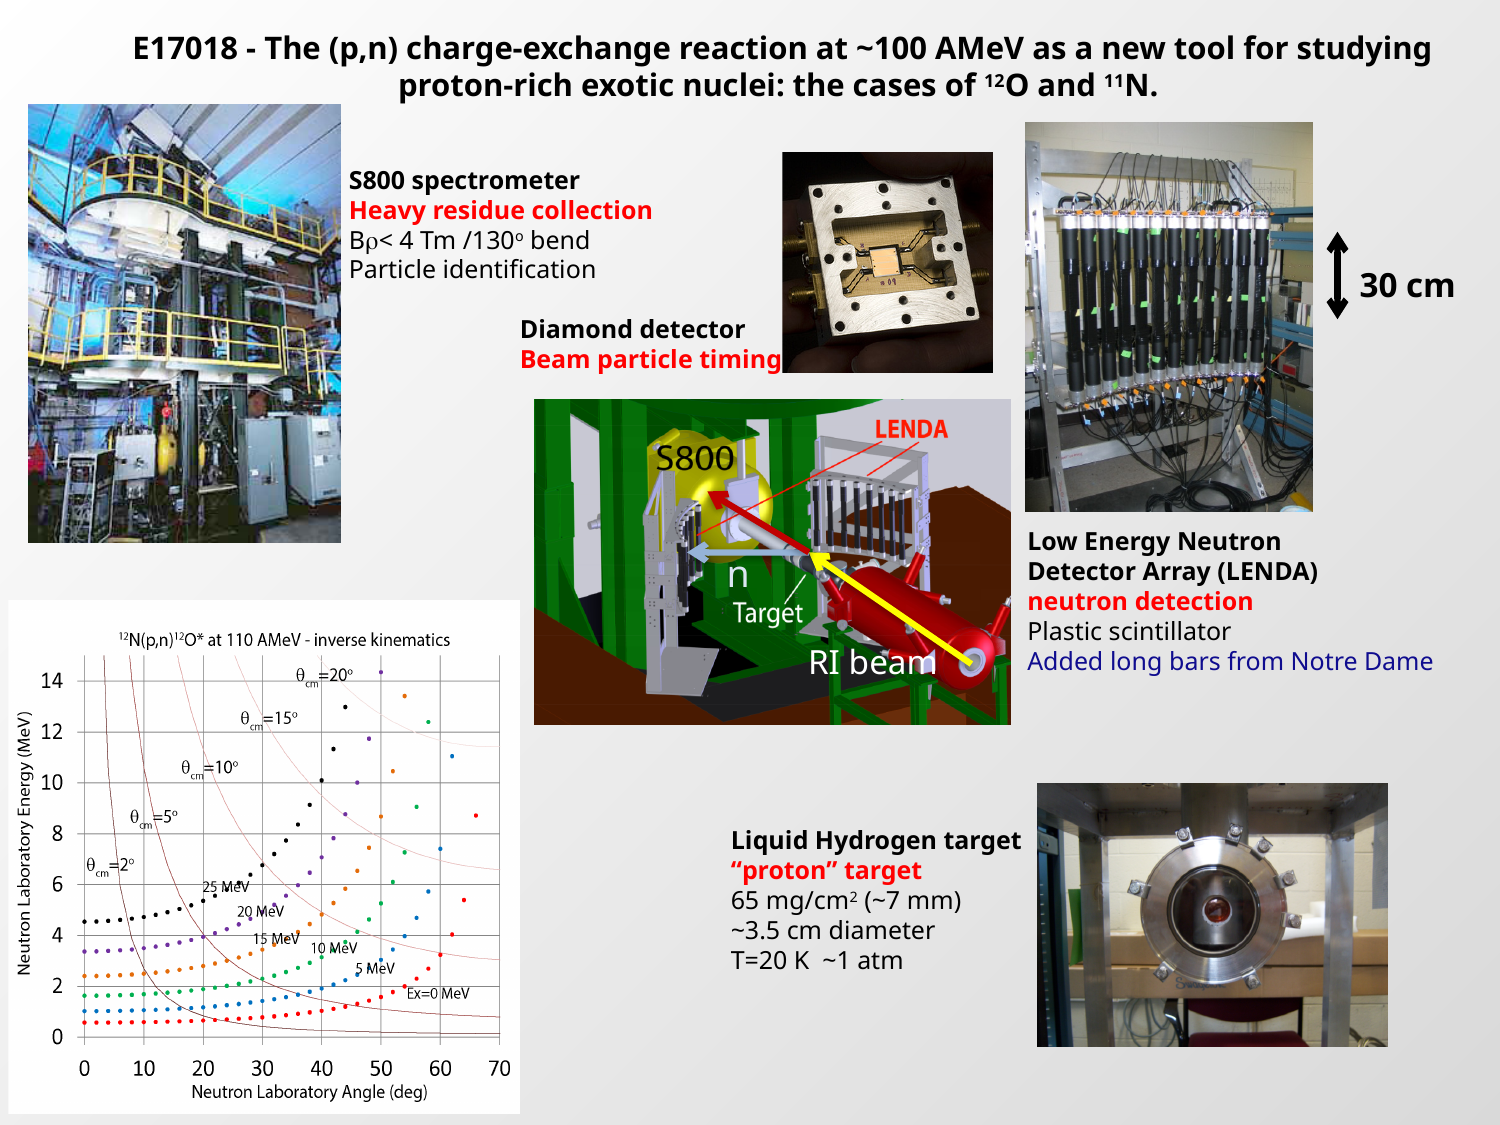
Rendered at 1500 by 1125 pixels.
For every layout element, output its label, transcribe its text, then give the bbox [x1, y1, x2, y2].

picture [1037, 783, 1388, 1047]
picture [8, 599, 521, 1114]
text_box Diamond detector Beam particle timing [505, 305, 782, 381]
text_box S800 spectrometer Heavy residue collection B< 4 Tm /130o bend Particle identification [344, 156, 669, 322]
picture [27, 104, 341, 543]
text_box Liquid Hydrogen target “proton” target 65 mg/cm2 (~7 mm) ~3.5 cm diameter T=20 K ~1 atm [716, 817, 1032, 982]
text_box Low Energy Neutron Detector Array (LENDA) neutron detection Plastic scintillator Added long bars from Notre Dame [1015, 518, 1500, 683]
text_box E17018 - The (p,n) charge-exchange reaction at ~100 AMeV as a new tool for studying proton-rich exotic nuclei: the cases of 12O and 11N. [103, 20, 1461, 148]
picture [782, 152, 993, 373]
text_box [534, 399, 1011, 726]
picture [1024, 122, 1313, 513]
text_box 30 cm [1344, 256, 1500, 312]
